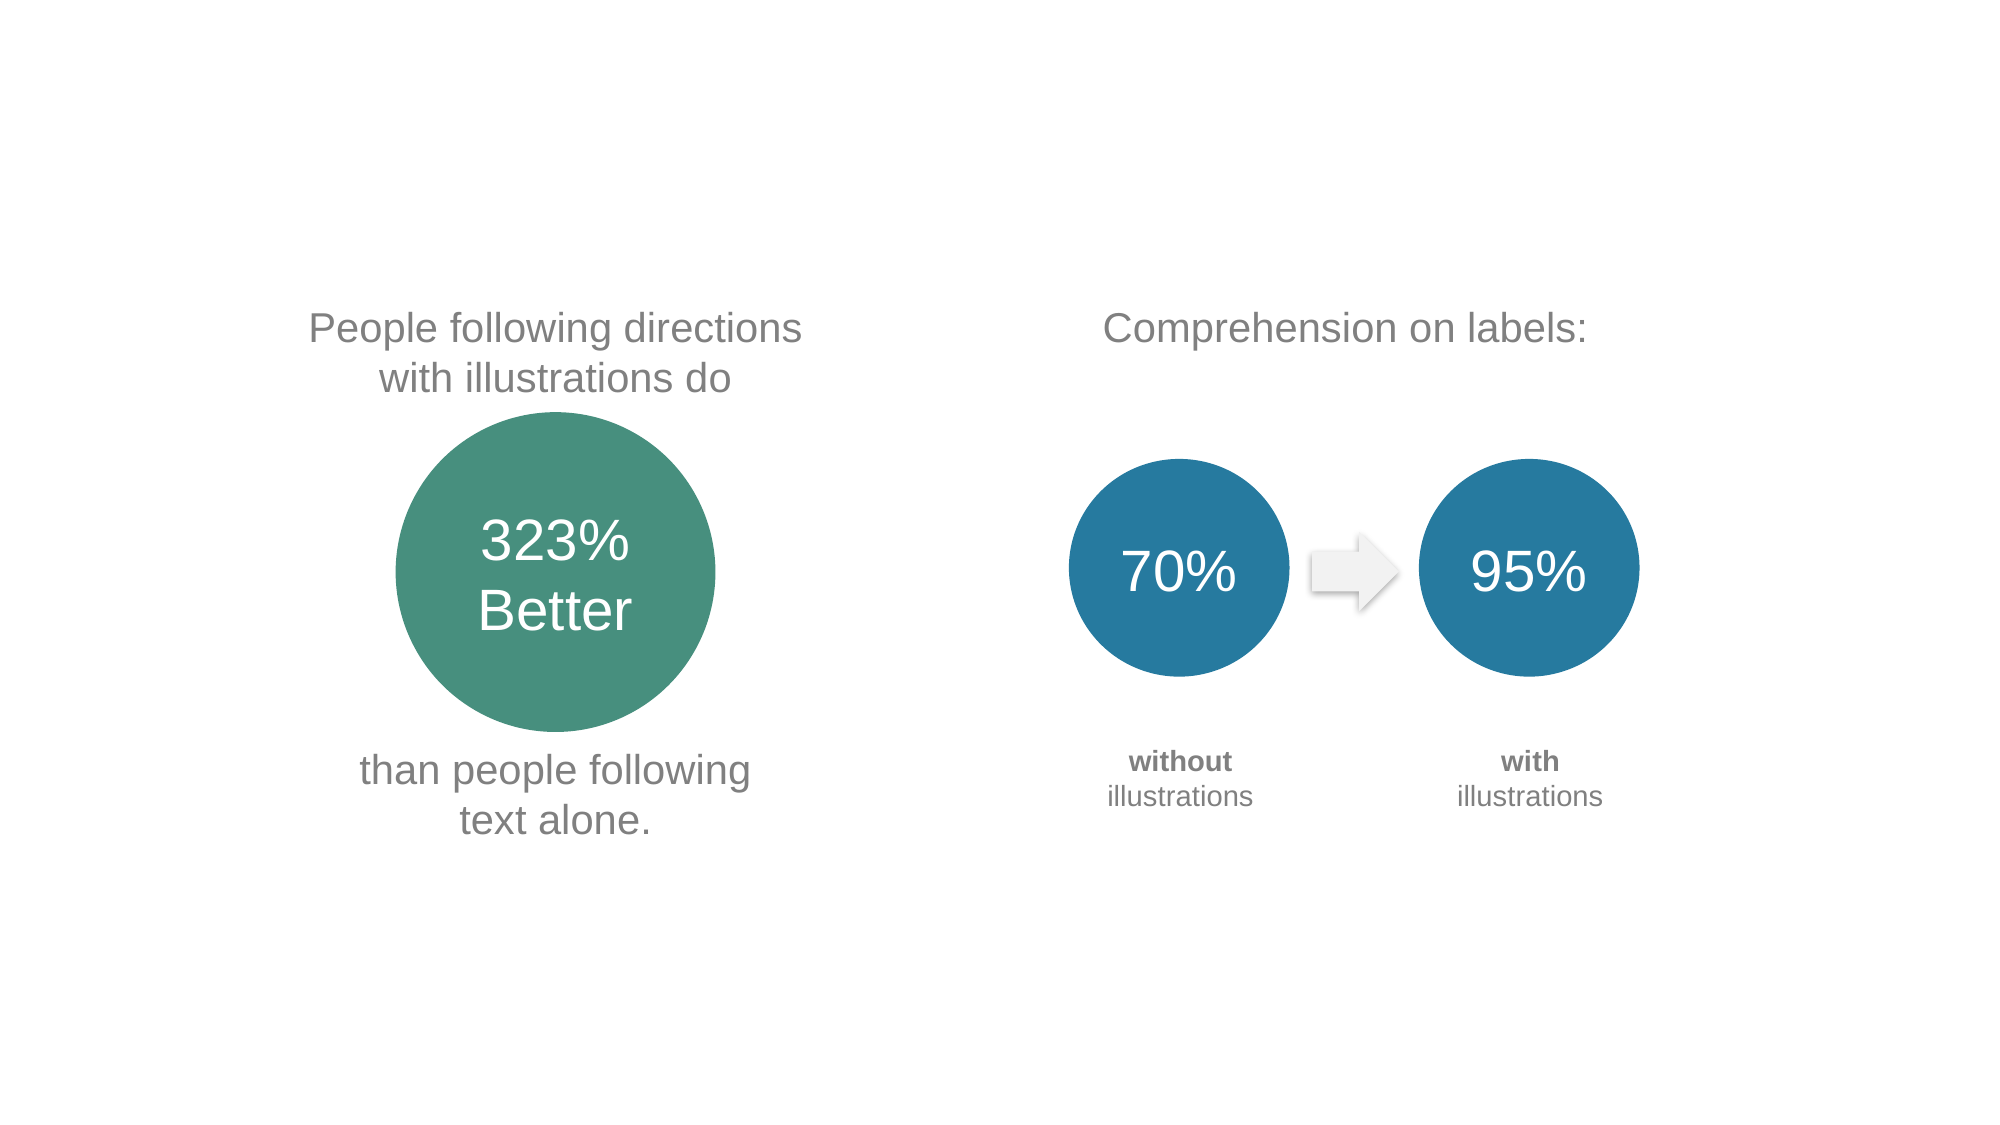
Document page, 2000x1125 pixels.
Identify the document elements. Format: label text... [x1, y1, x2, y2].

text_box 70% [1066, 456, 1292, 679]
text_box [301, 300, 810, 844]
text_box [1311, 531, 1400, 613]
text_box with illustrations [1441, 742, 1620, 813]
text_box 95% [1416, 456, 1642, 679]
text_box without illustrations [1091, 742, 1270, 813]
text_box Comprehension on labels: [1091, 300, 1600, 351]
